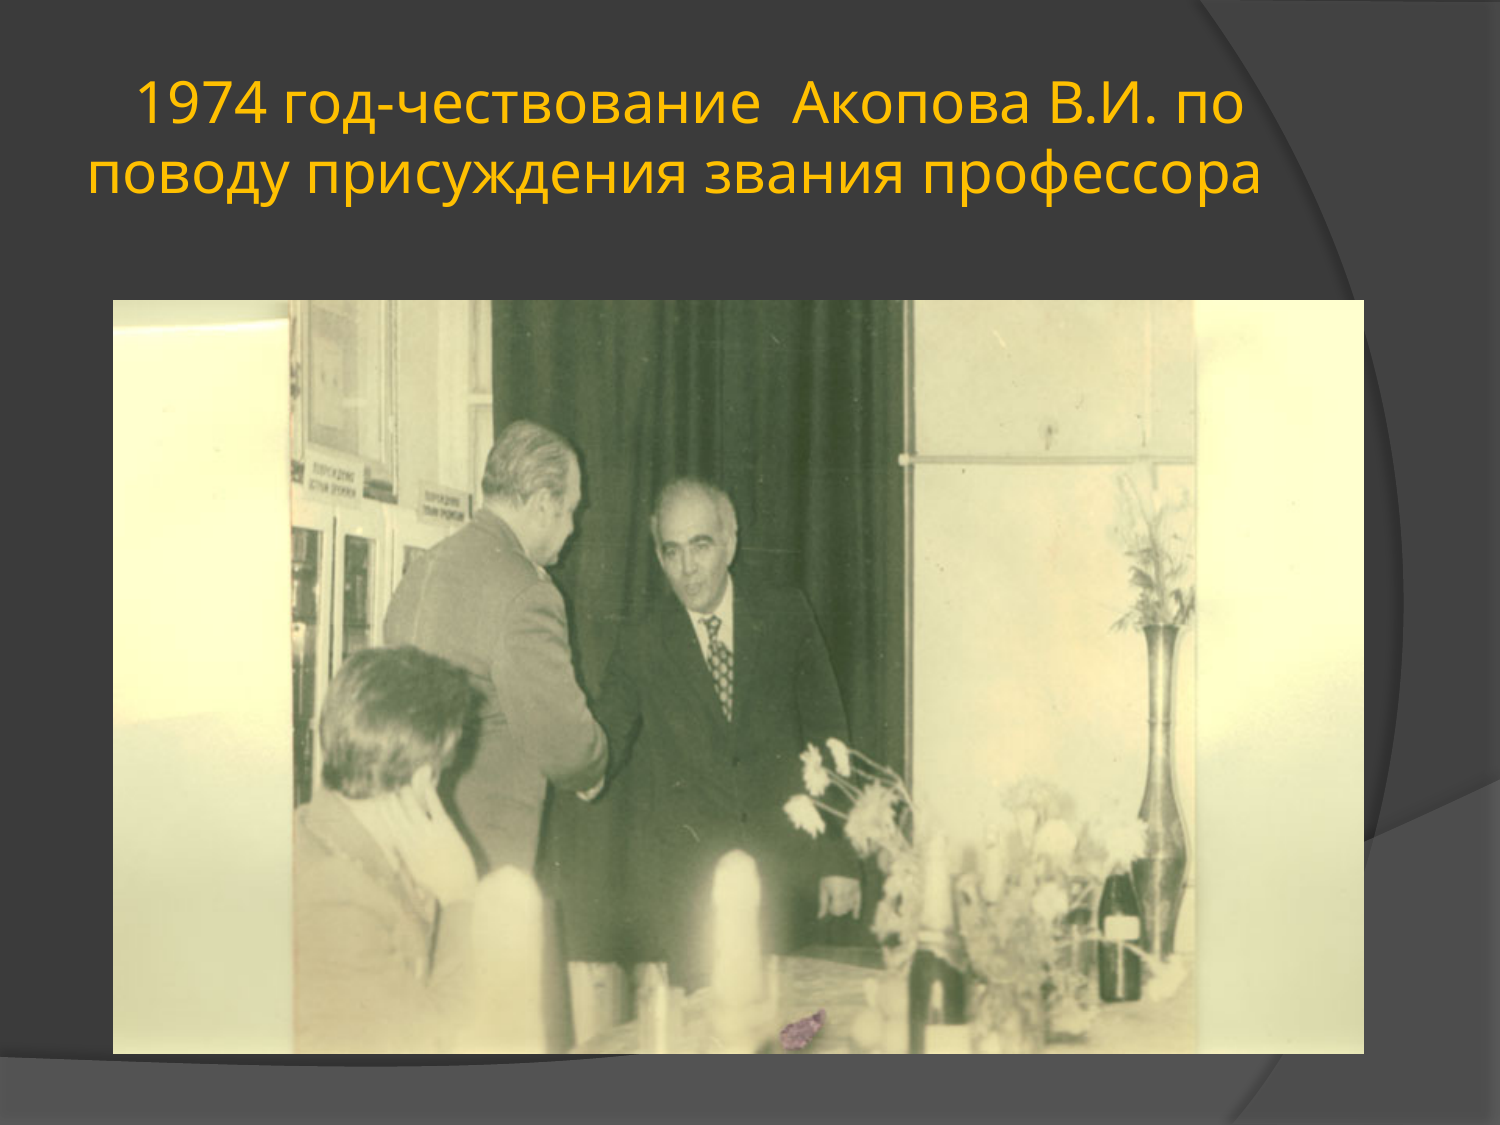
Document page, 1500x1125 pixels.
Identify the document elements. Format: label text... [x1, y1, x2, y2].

title 1974 год-чествование Акопова В.И. по поводу присуждения звания профессора [0, 46, 1351, 223]
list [113, 299, 1364, 1055]
